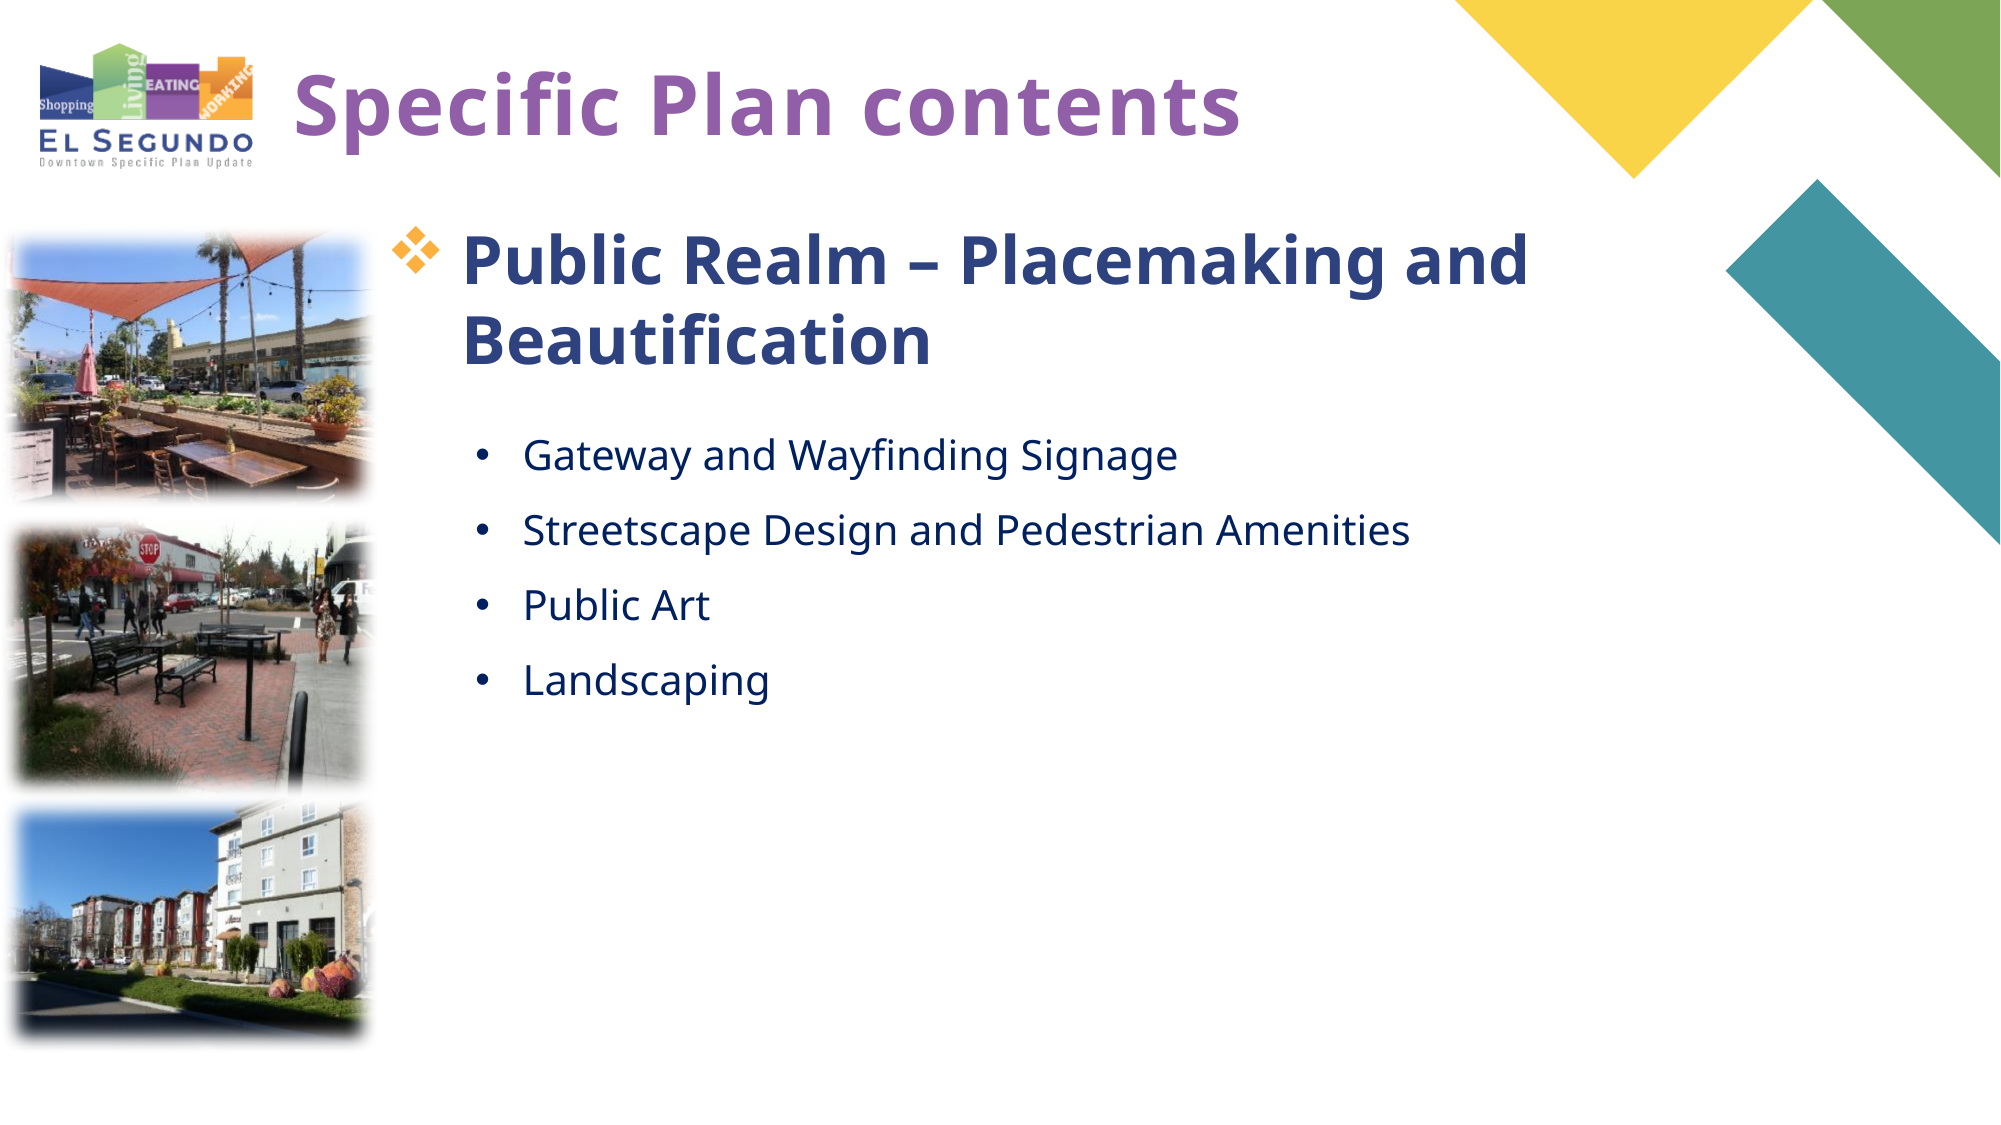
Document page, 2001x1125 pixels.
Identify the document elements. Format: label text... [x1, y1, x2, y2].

picture [30, 38, 263, 175]
text_box Public Realm – Placemaking and Beautification [296, 210, 1571, 485]
text_box Gateway and Wayfinding Signage Streetscape Design and Pedestrian Amenities Public Art Landscaping [460, 396, 1647, 712]
picture [0, 515, 379, 1054]
text_box Specific Plan contents [293, 18, 1499, 154]
picture [0, 225, 379, 509]
